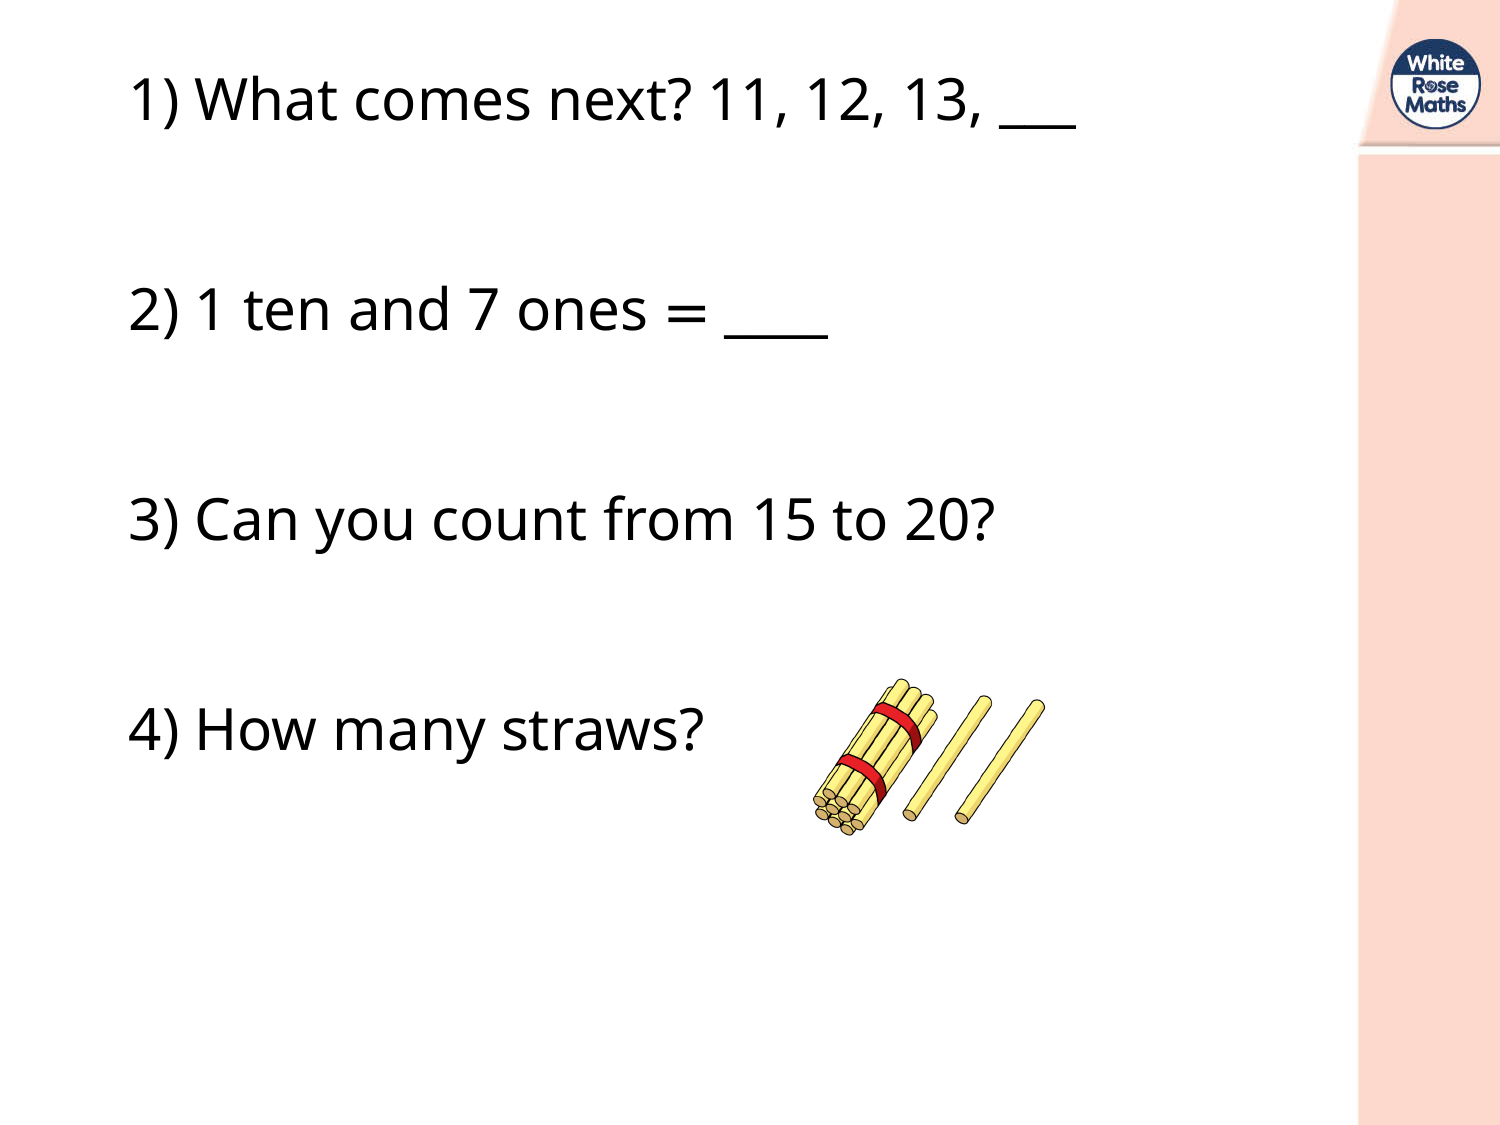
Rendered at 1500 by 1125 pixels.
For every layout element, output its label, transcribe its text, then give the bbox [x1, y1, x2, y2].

text_box 1) What comes next? 11, 12, 13, ___ 2) 1 ten and 7 ones = ____ 3) Can you count from 15 to 20? 4) How many straws? [114, 54, 1344, 770]
picture [0, 0, 1500, 1125]
